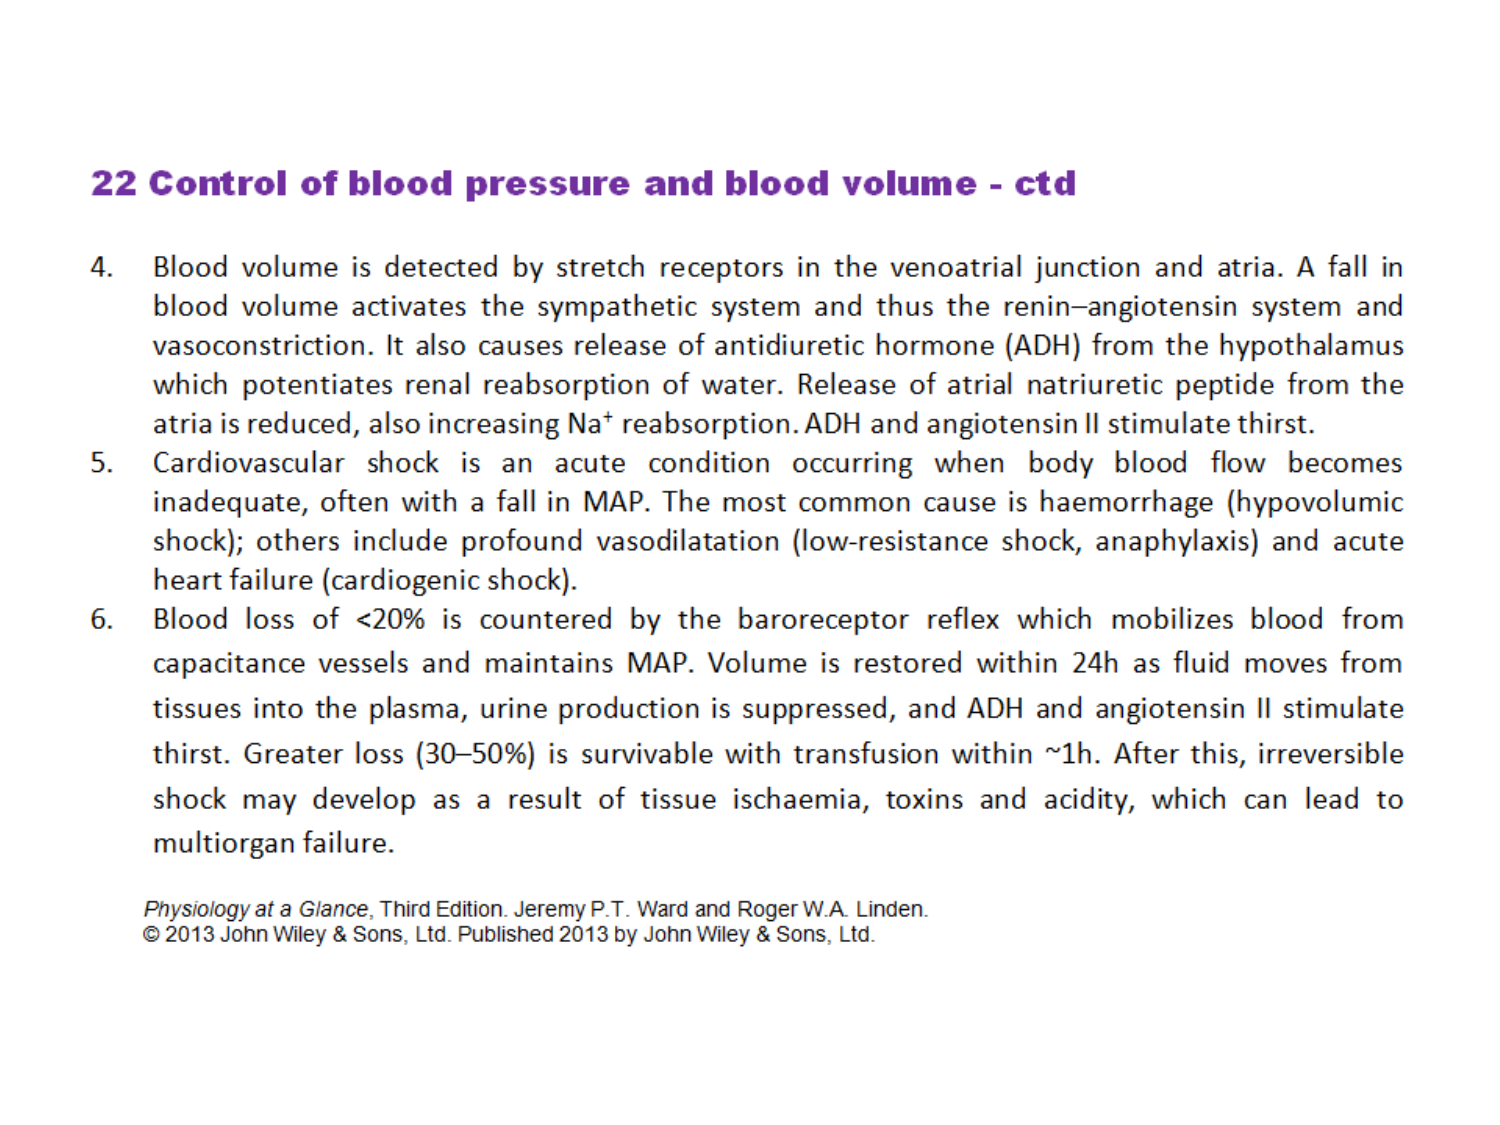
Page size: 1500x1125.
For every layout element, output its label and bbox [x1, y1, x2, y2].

picture [77, 158, 1423, 967]
